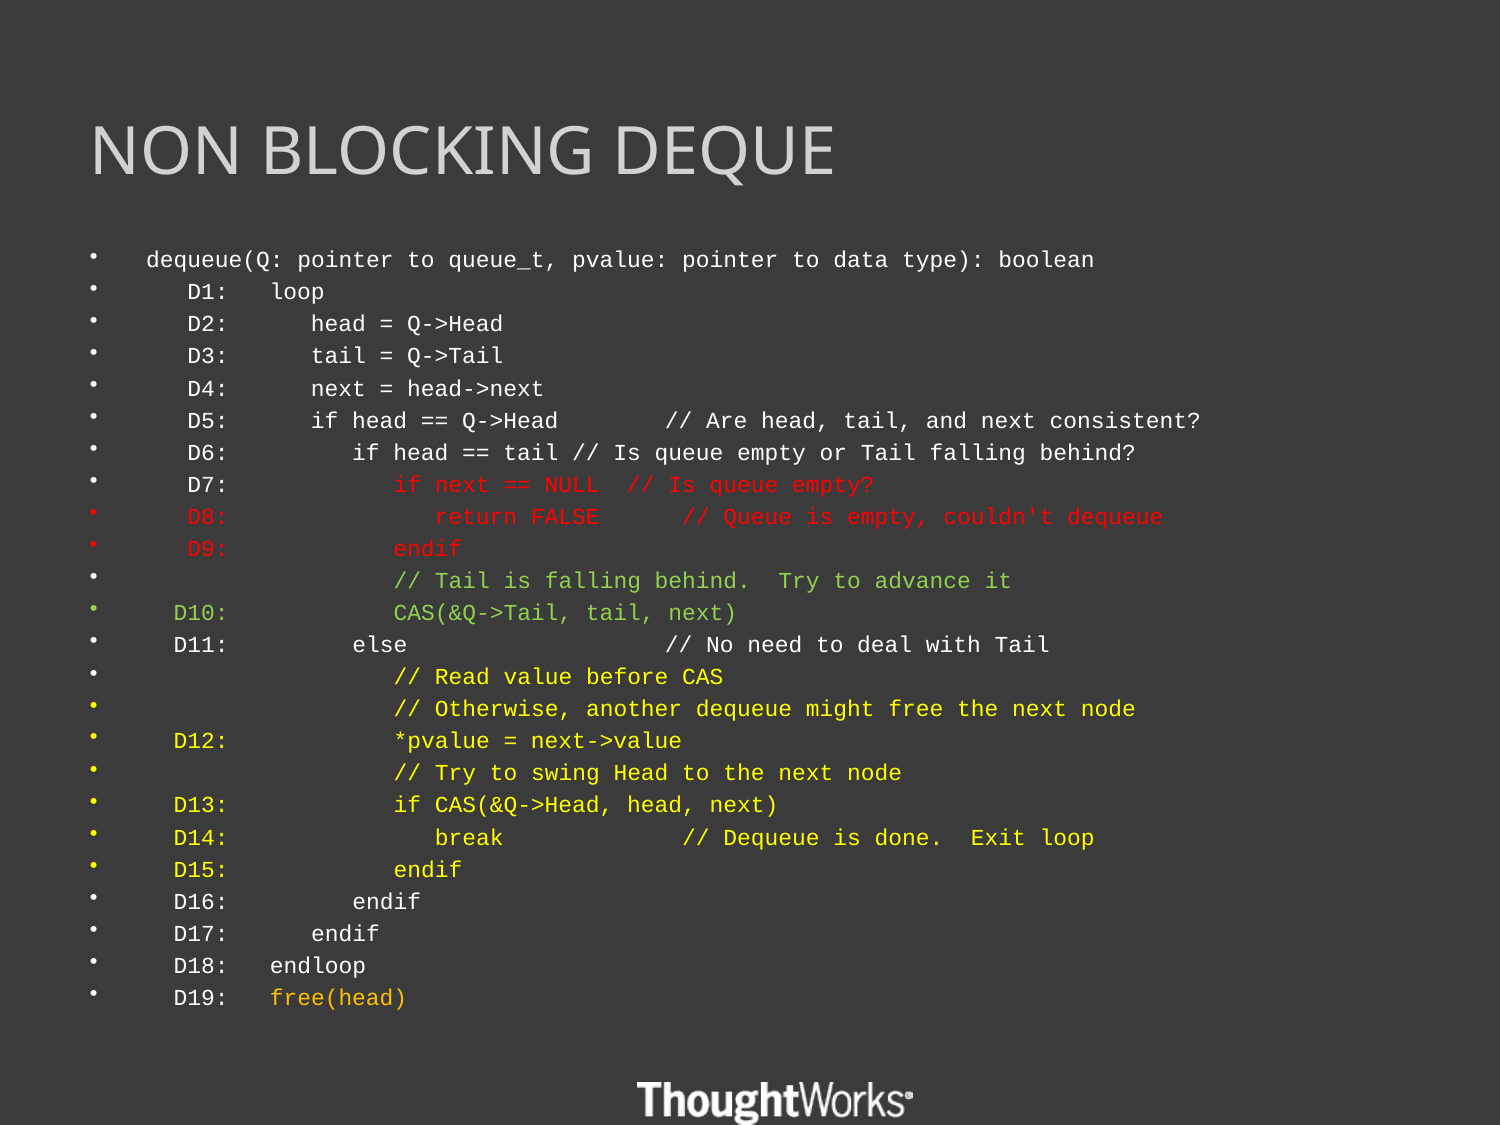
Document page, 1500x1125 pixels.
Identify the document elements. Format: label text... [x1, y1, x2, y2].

title NON Blocking DEQUE [75, 45, 1425, 237]
list dequeue(Q: pointer to queue_t, pvalue: pointer to data type): boolean D1: loop D2: head = Q->Head D3: tail = Q->Tail D4: next = head->next D5: if head == Q->Head // Are head, tail, and next consistent? D6: if head == tail // Is queue empty or Tail falling behind? D7: if next == NULL // Is queue empty? D8: return FALSE // Queue is empty, couldn't dequeue D9: endif // Tail is falling behind. Try to advance it D10: CAS(&Q->Tail, tail, next) D11: else // No need to deal with Tail // Read value before CAS // Otherwise, another dequeue might free the next node D12: *pvalue = next->value // Try to swing Head to the next node D13: if CAS(&Q->Head, head, next) D14: break // Dequeue is done. Exit loop D15: endif D16: endif D17: endif D18: endloop D19: free(head) [75, 237, 1425, 980]
picture [637, 1082, 913, 1125]
